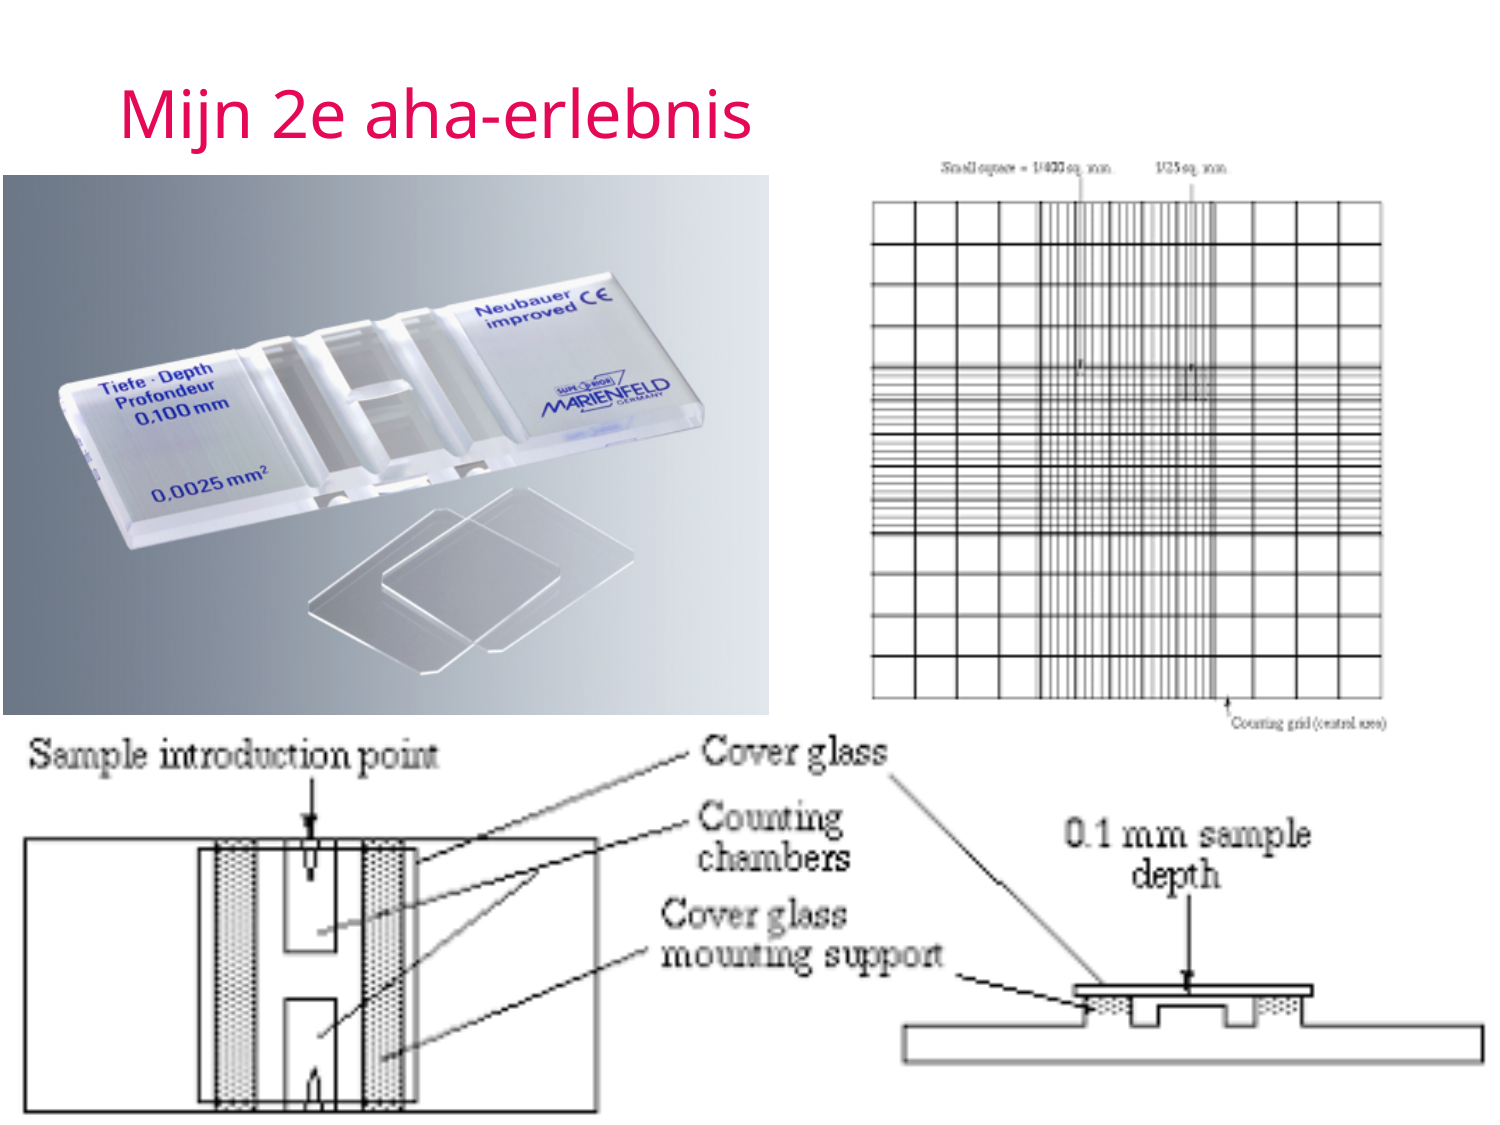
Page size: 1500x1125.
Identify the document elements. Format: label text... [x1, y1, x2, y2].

title Mijn 2e aha-erlebnis [103, 59, 1397, 161]
picture [3, 175, 769, 715]
picture [11, 160, 1489, 1125]
